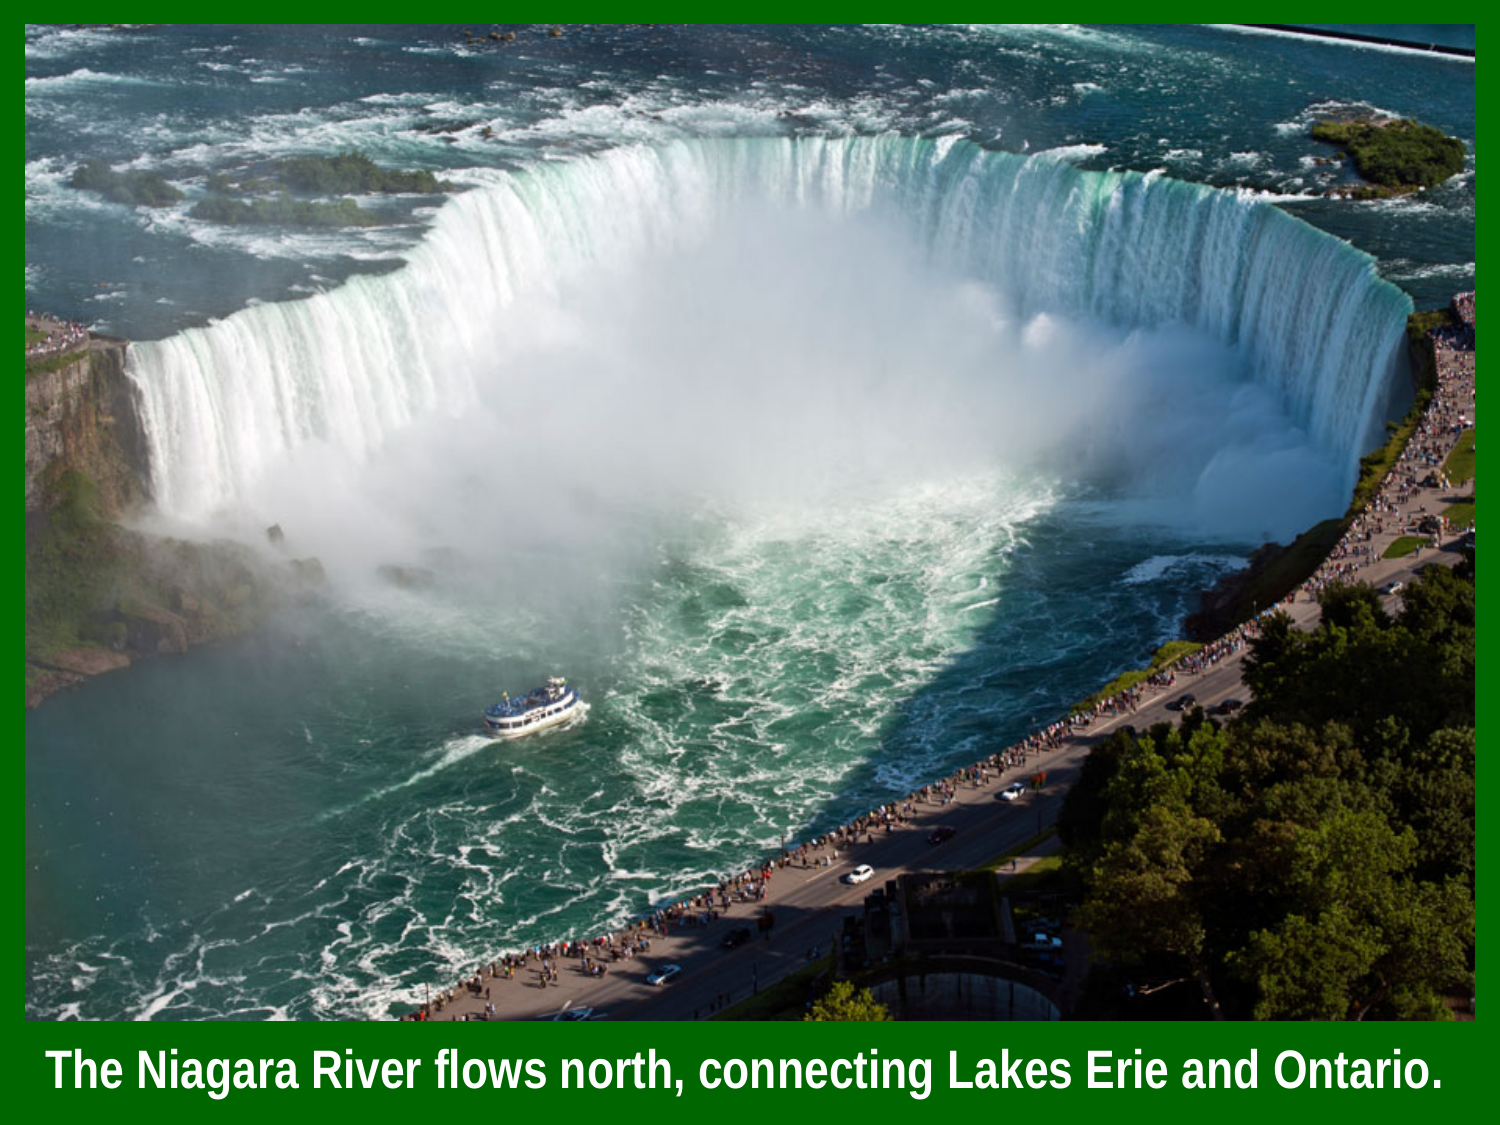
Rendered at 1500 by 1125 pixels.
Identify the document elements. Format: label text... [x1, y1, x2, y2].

text_box The Niagara River flows north, connecting Lakes Erie and Ontario. [30, 1028, 1461, 1107]
picture [25, 24, 1475, 1021]
